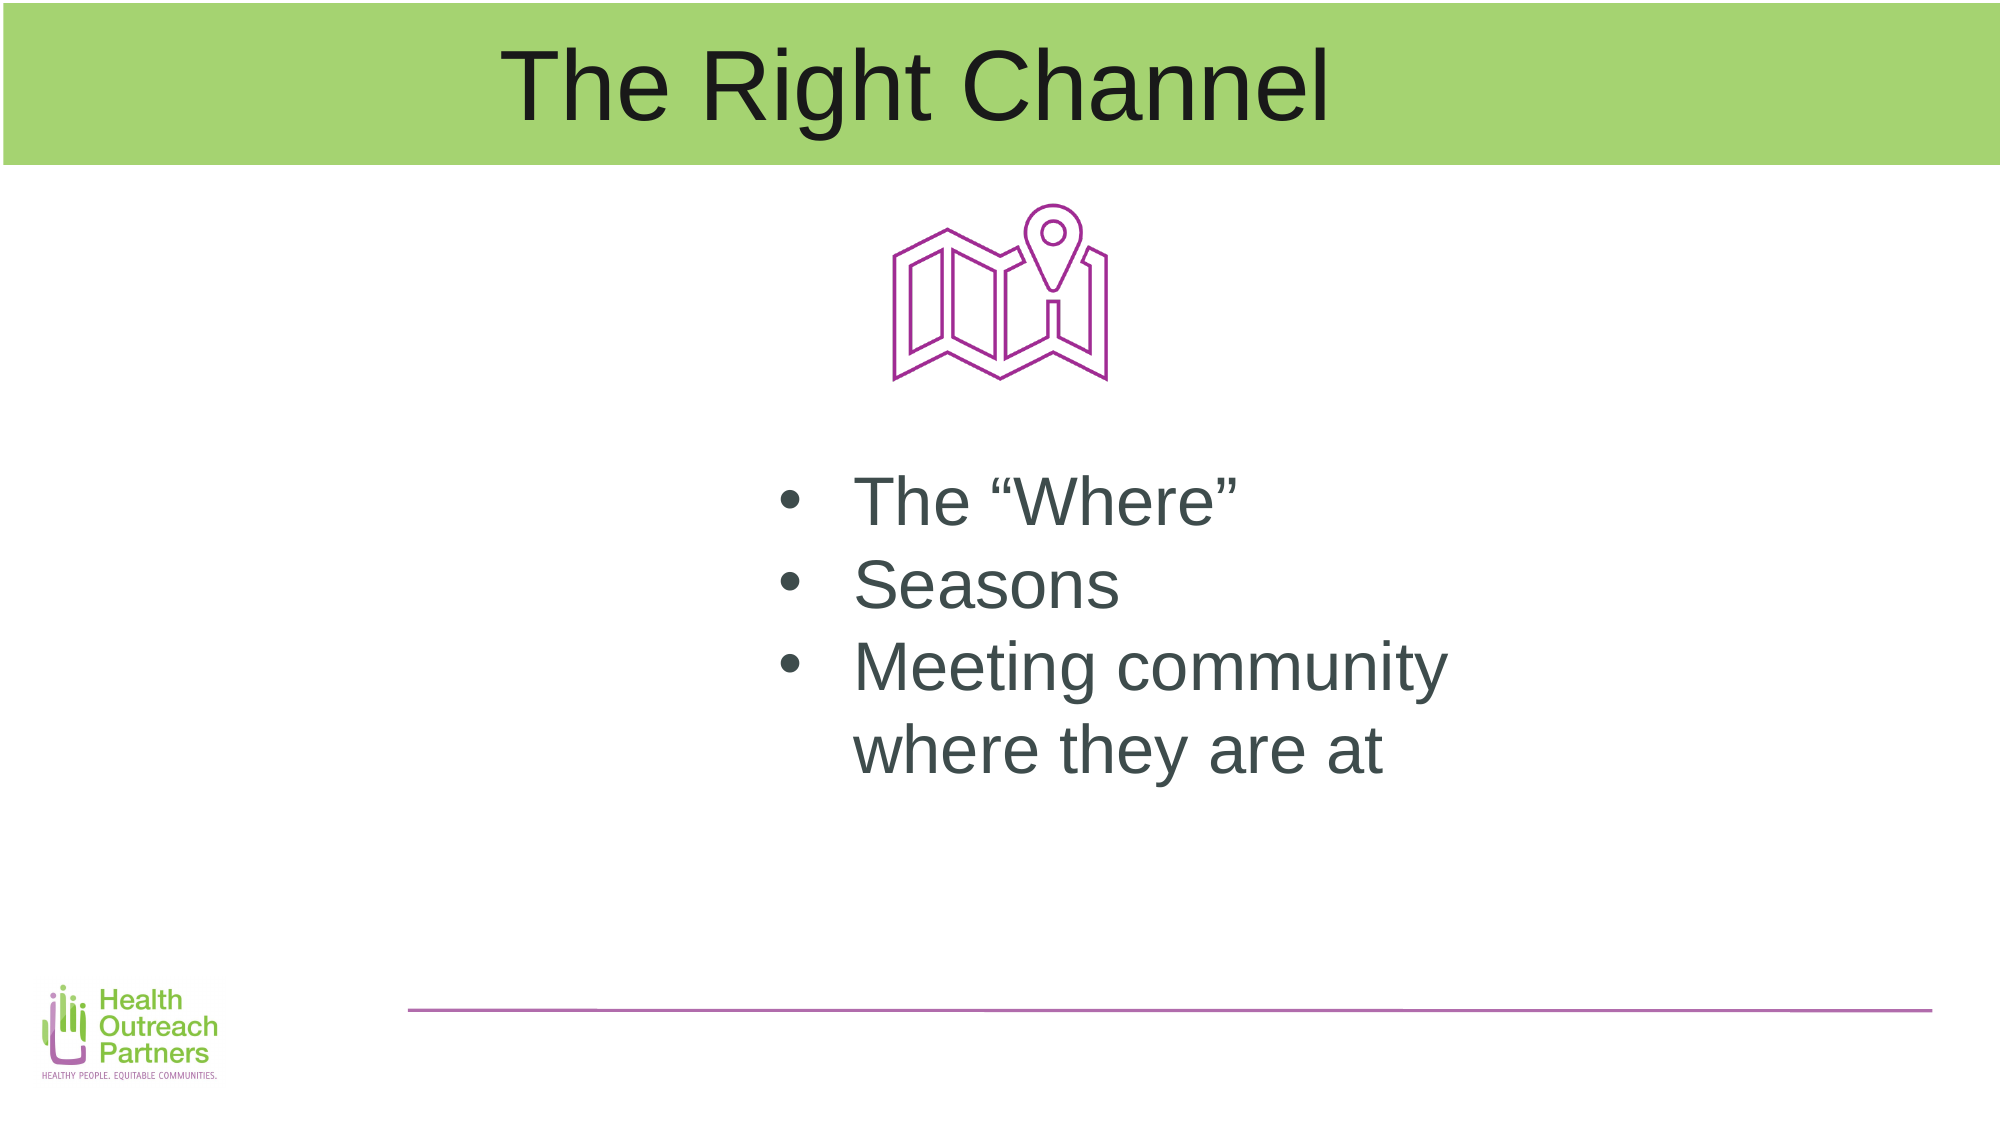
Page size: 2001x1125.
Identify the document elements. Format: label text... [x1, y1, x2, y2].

text_box The Right Channel [479, 0, 1527, 160]
text_box The “Where” Seasons Meeting community where they are at [758, 437, 1672, 726]
text_box [3, 3, 2000, 165]
picture [33, 975, 226, 1088]
picture [872, 164, 1128, 420]
